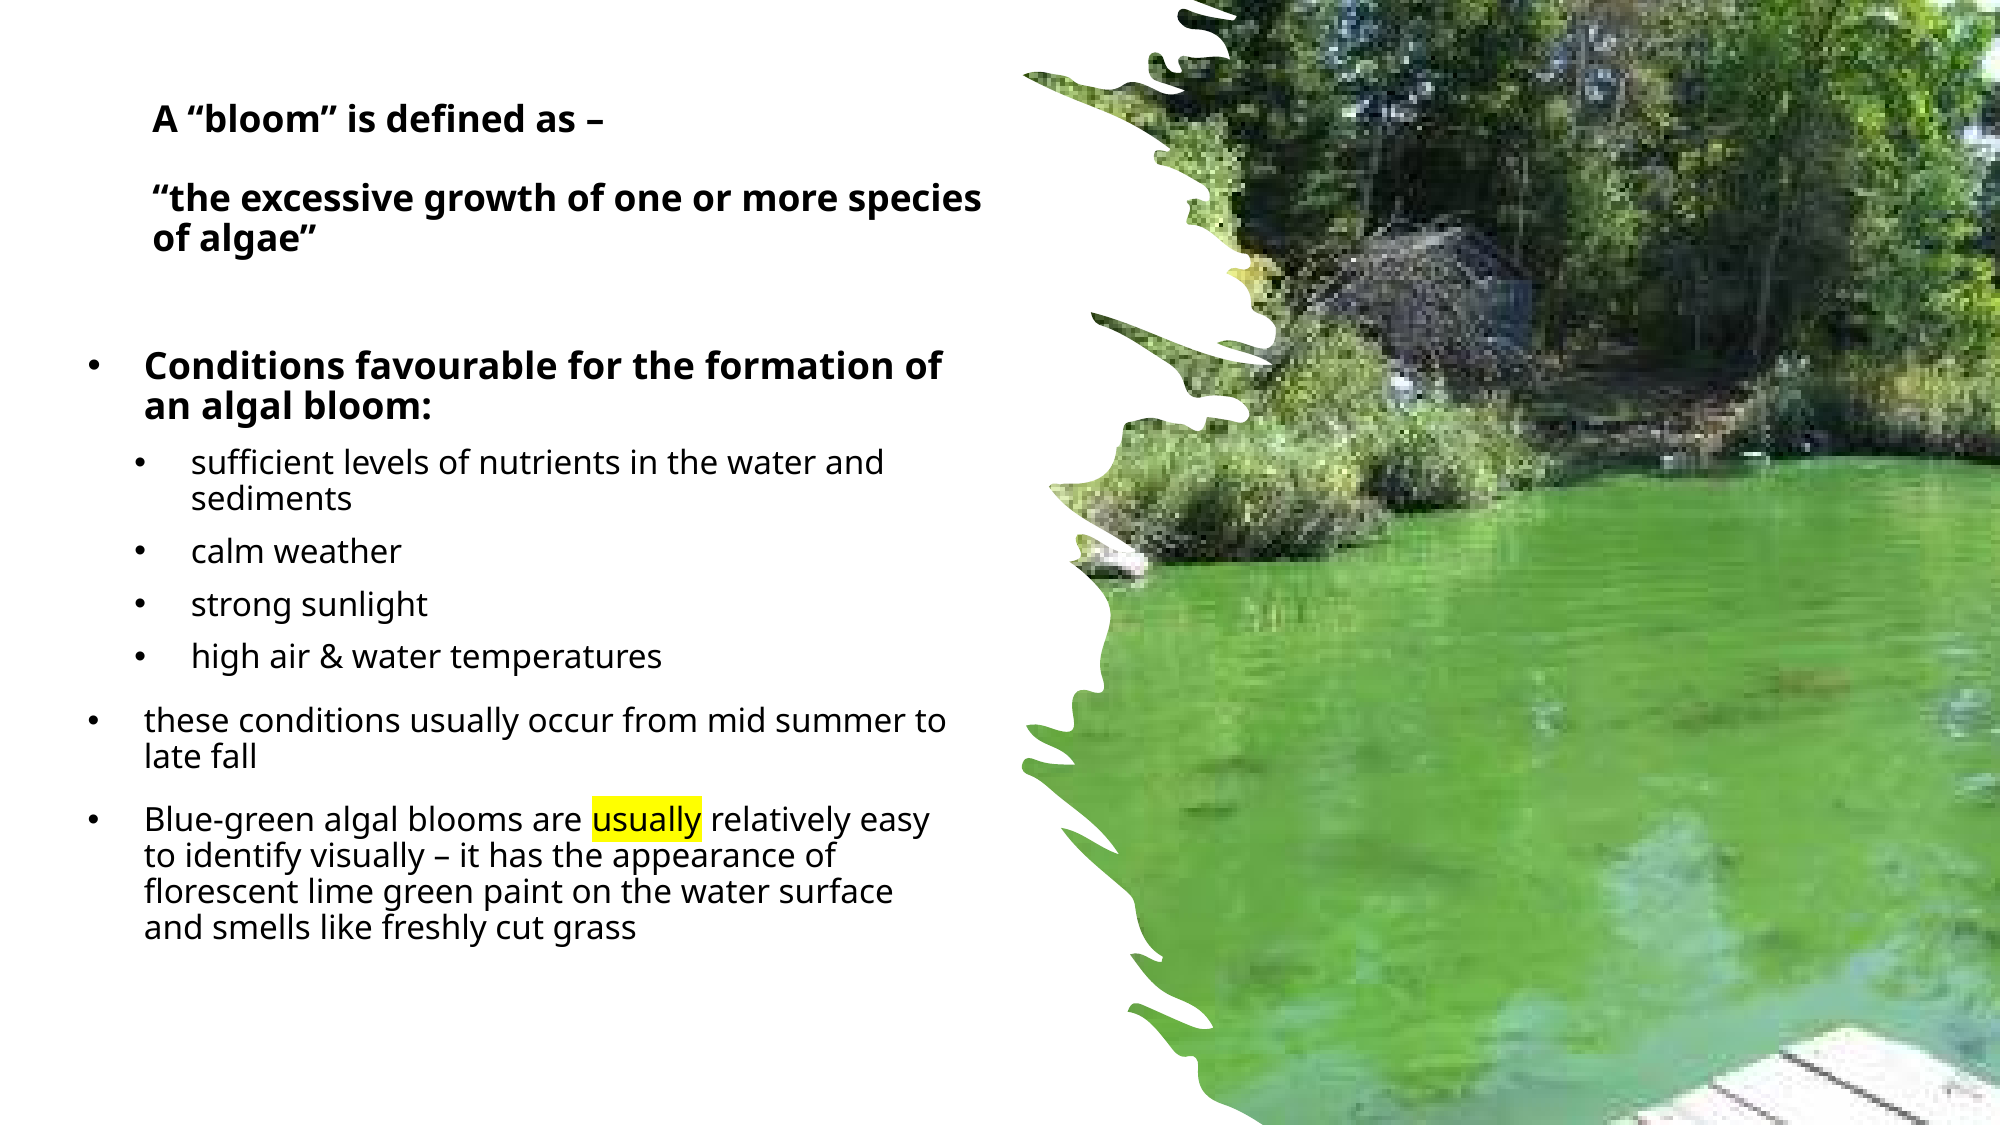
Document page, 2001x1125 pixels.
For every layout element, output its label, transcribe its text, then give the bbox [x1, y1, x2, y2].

text_box [0, 0, 1021, 1125]
list Conditions favourable for the formation of an algal bloom: sufficient levels of nutrients in the water and sediments calm weather strong sunlight high air & water temperatures these conditions usually occur from mid summer to late fall Blue-green algal blooms are usually relatively easy to identify visually – it has the appearance of florescent lime green paint on the water surface and smells like freshly cut grass [72, 283, 979, 1043]
picture [1021, 0, 2000, 1125]
title A “bloom” is defined as – “the excessive growth of one or more species of algae” [137, 59, 999, 312]
